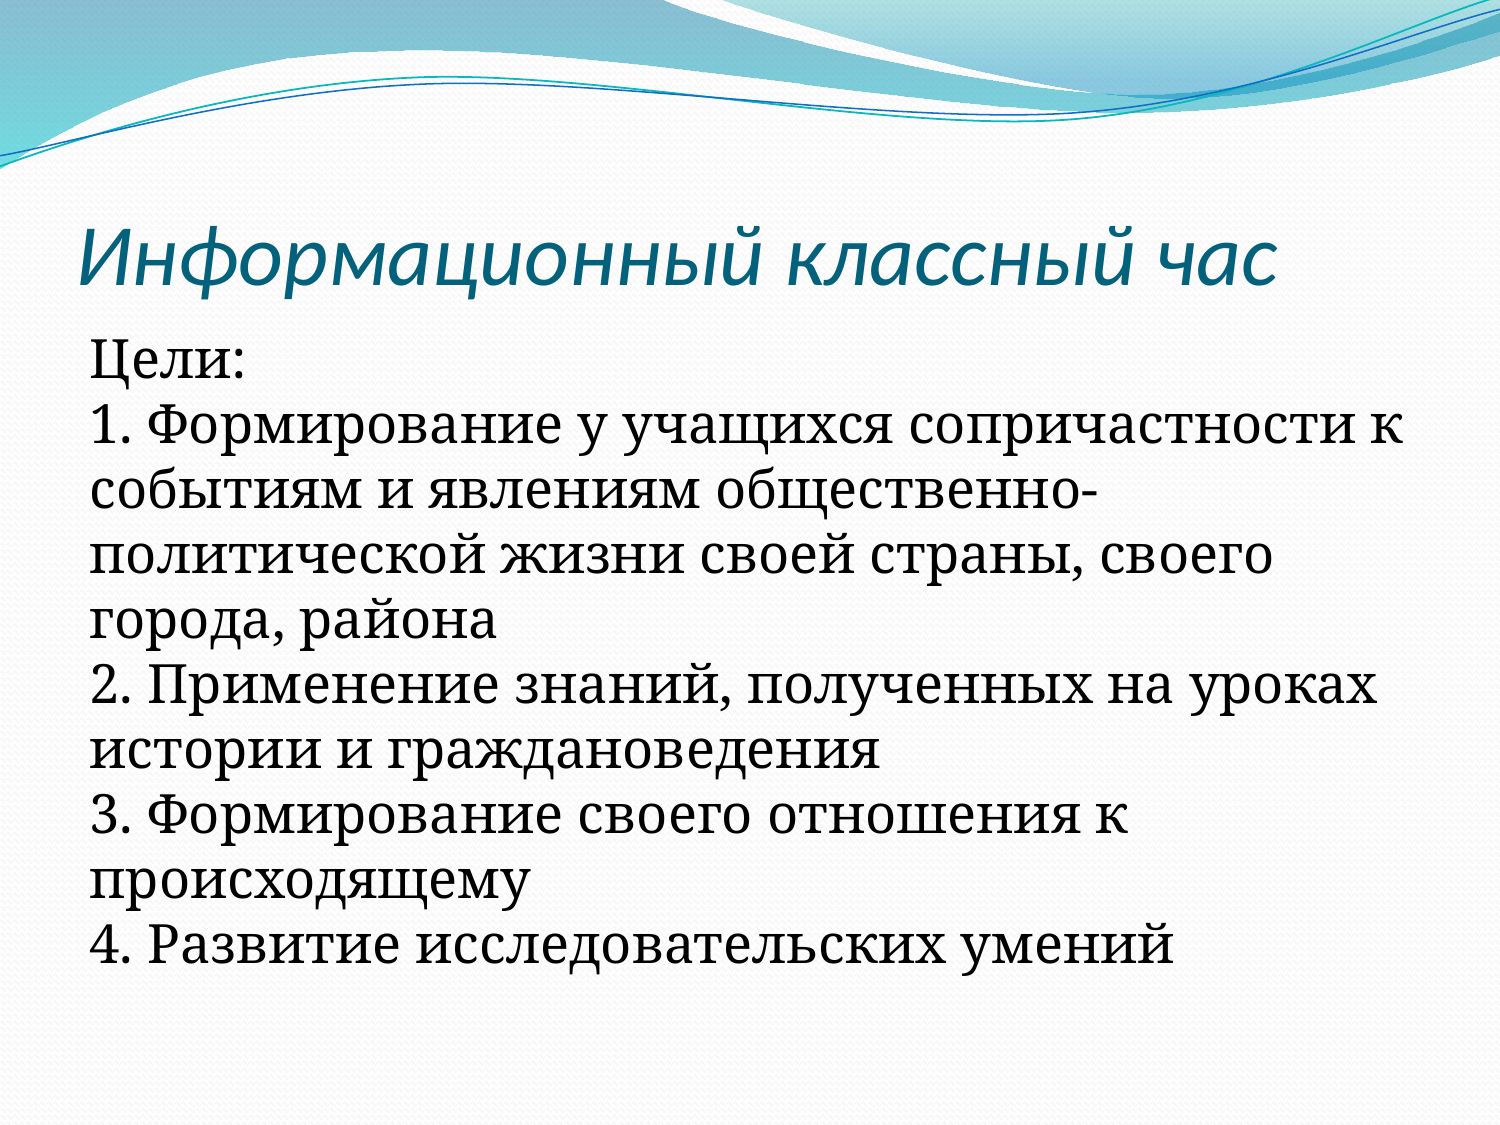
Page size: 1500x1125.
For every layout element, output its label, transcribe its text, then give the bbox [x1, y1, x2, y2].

title Информационный классный час [75, 115, 1425, 303]
list Цели: 1. Формирование у учащихся сопричастности к событиям и явлениям общественно-политической жизни своей страны, своего города, района 2. Применение знаний, полученных на уроках истории и граждановедения 3. Формирование своего отношения к происходящему 4. Развитие исследовательских умений [75, 317, 1425, 1038]
